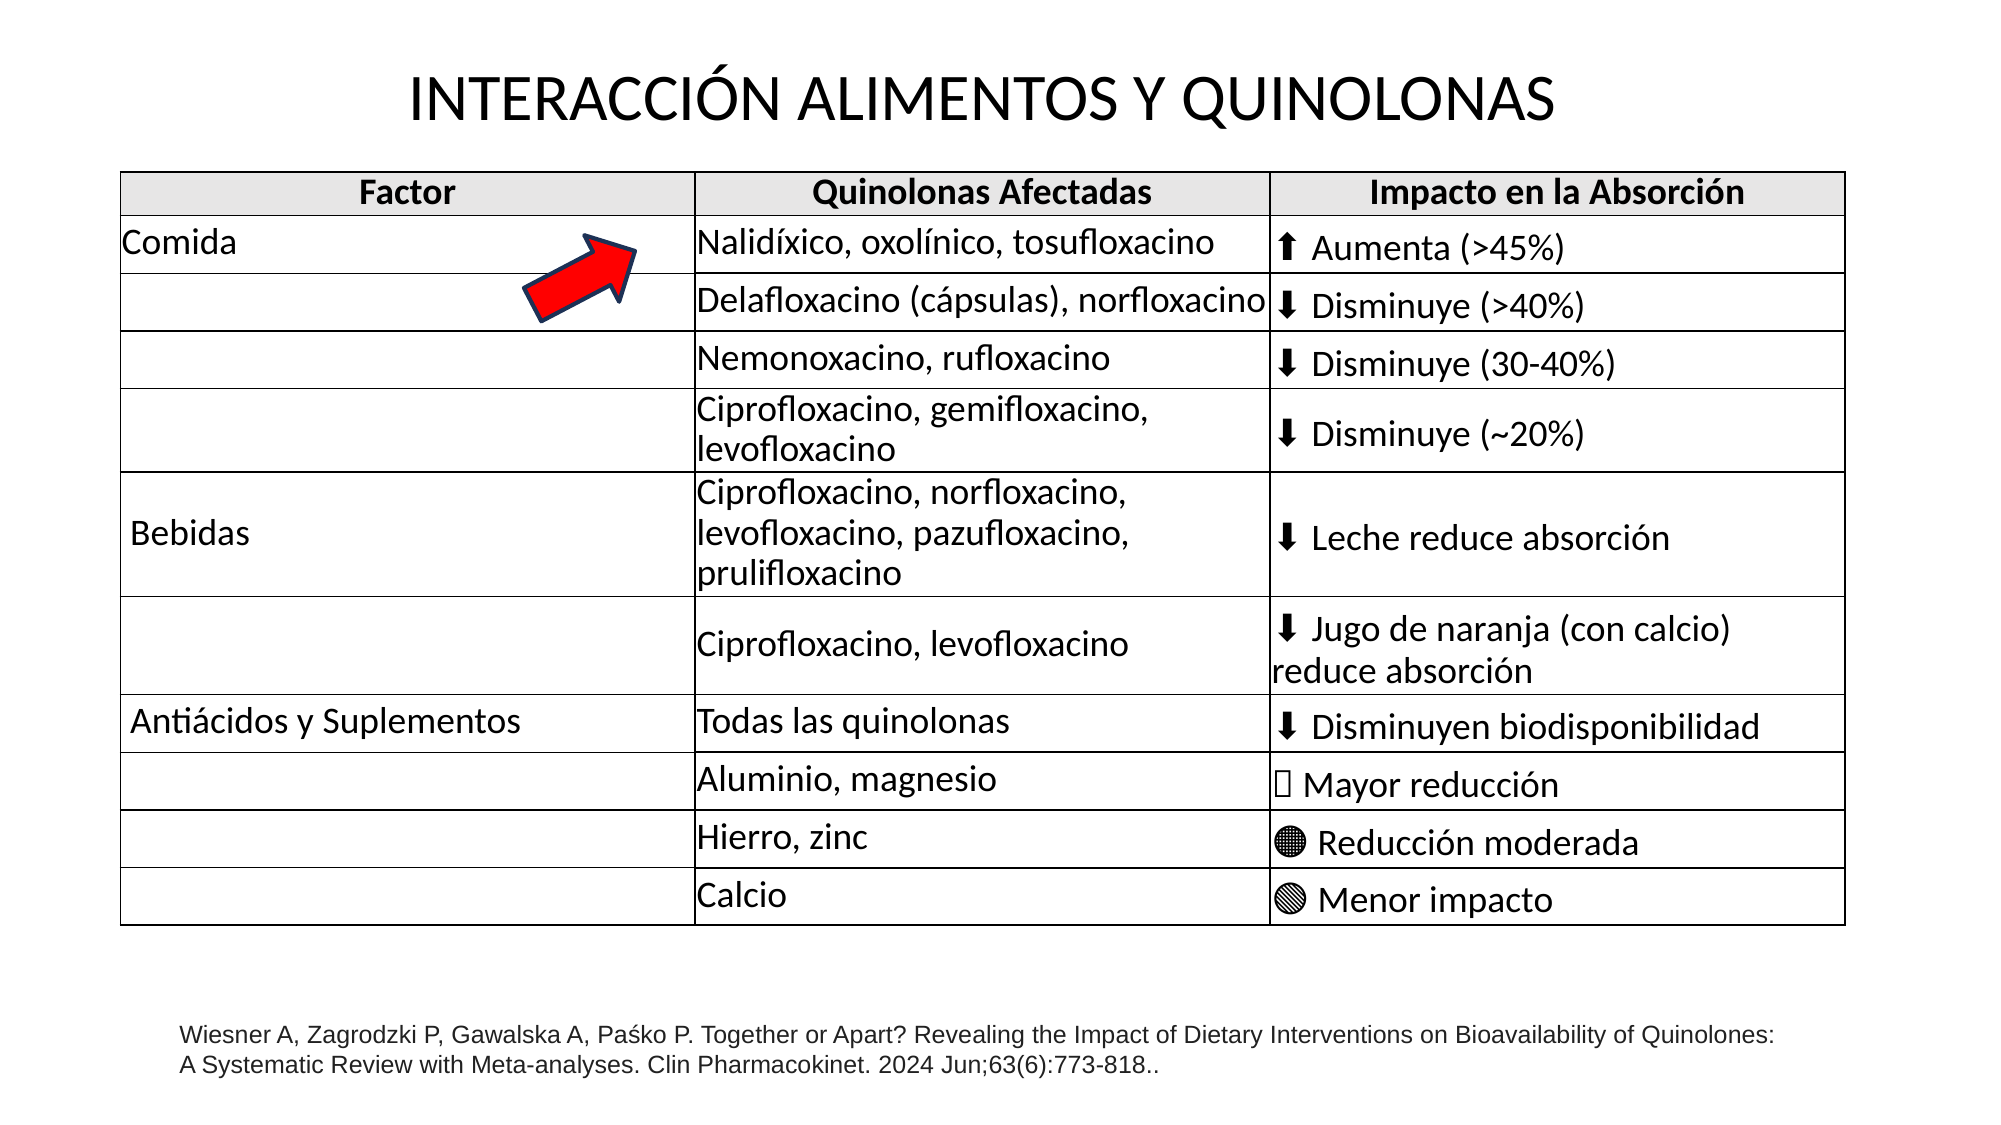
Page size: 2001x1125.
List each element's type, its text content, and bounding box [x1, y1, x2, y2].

table_cell Delafloxacino (cápsulas), norfloxacino [696, 274, 1269, 330]
table_cell Calcio [696, 869, 1269, 924]
table_cell ⬇️ Disminuye (>40%) [1271, 274, 1844, 330]
table_cell Antiácidos y Suplementos [121, 695, 694, 752]
table_cell Nalidíxico, oxolínico, tosufloxacino [696, 216, 1269, 272]
table_cell Todas las quinolonas [696, 695, 1269, 751]
table_cell Ciprofloxacino, gemifloxacino, levofloxacino [696, 389, 1269, 471]
title INTERACCIÓN ALIMENTOS Y QUINOLONAS [120, 37, 1846, 160]
table_header Quinolonas Afectadas [696, 173, 1269, 215]
table_cell ⬇️ Leche reduce absorción [1271, 473, 1844, 596]
table_cell Ciprofloxacino, levofloxacino [696, 597, 1269, 694]
table_cell ⬇️ Disminuye (30-40%) [1271, 332, 1844, 388]
table_cell [121, 274, 694, 330]
table_cell ⬇️ Disminuye (~20%) [1271, 389, 1844, 471]
table_cell [121, 868, 694, 924]
table_cell [121, 811, 694, 867]
table_cell ⬇️ Disminuyen biodisponibilidad [1271, 695, 1844, 751]
table_cell ⬇️ Jugo de naranja (con calcio) reduce absorción [1271, 597, 1844, 694]
table_header Impacto en la Absorción [1271, 173, 1844, 215]
table_cell 🟠 Reducción moderada [1271, 811, 1844, 867]
table_cell [121, 753, 694, 809]
table_cell [121, 332, 694, 388]
table_cell Nemonoxacino, rufloxacino [696, 332, 1269, 388]
table_cell 🔴 Mayor reducción [1271, 753, 1844, 809]
text_box [521, 233, 637, 324]
table_cell Hierro, zinc [696, 811, 1269, 867]
table_cell Bebidas [121, 473, 694, 596]
table_cell [121, 597, 694, 694]
table_cell ⬆️ Aumenta (>45%) [1271, 216, 1844, 272]
table_cell Ciprofloxacino, norfloxacino, levofloxacino, pazufloxacino, prulifloxacino [696, 473, 1269, 596]
text_box Wiesner A, Zagrodzki P, Gawalska A, Paśko P. Together or Apart? Revealing the Impact of Dietary Interventions on Bioavailability of Quinolones: A Systematic Review with Meta-analyses. Clin Pharmacokinet. 2024 Jun;63(6):773-818.. [164, 1011, 1877, 1087]
table_cell [121, 389, 694, 471]
table_cell 🟢 Menor impacto [1271, 869, 1844, 924]
table_cell Comida [121, 216, 694, 273]
table_header Factor [121, 173, 694, 215]
table_cell Aluminio, magnesio [696, 753, 1269, 809]
